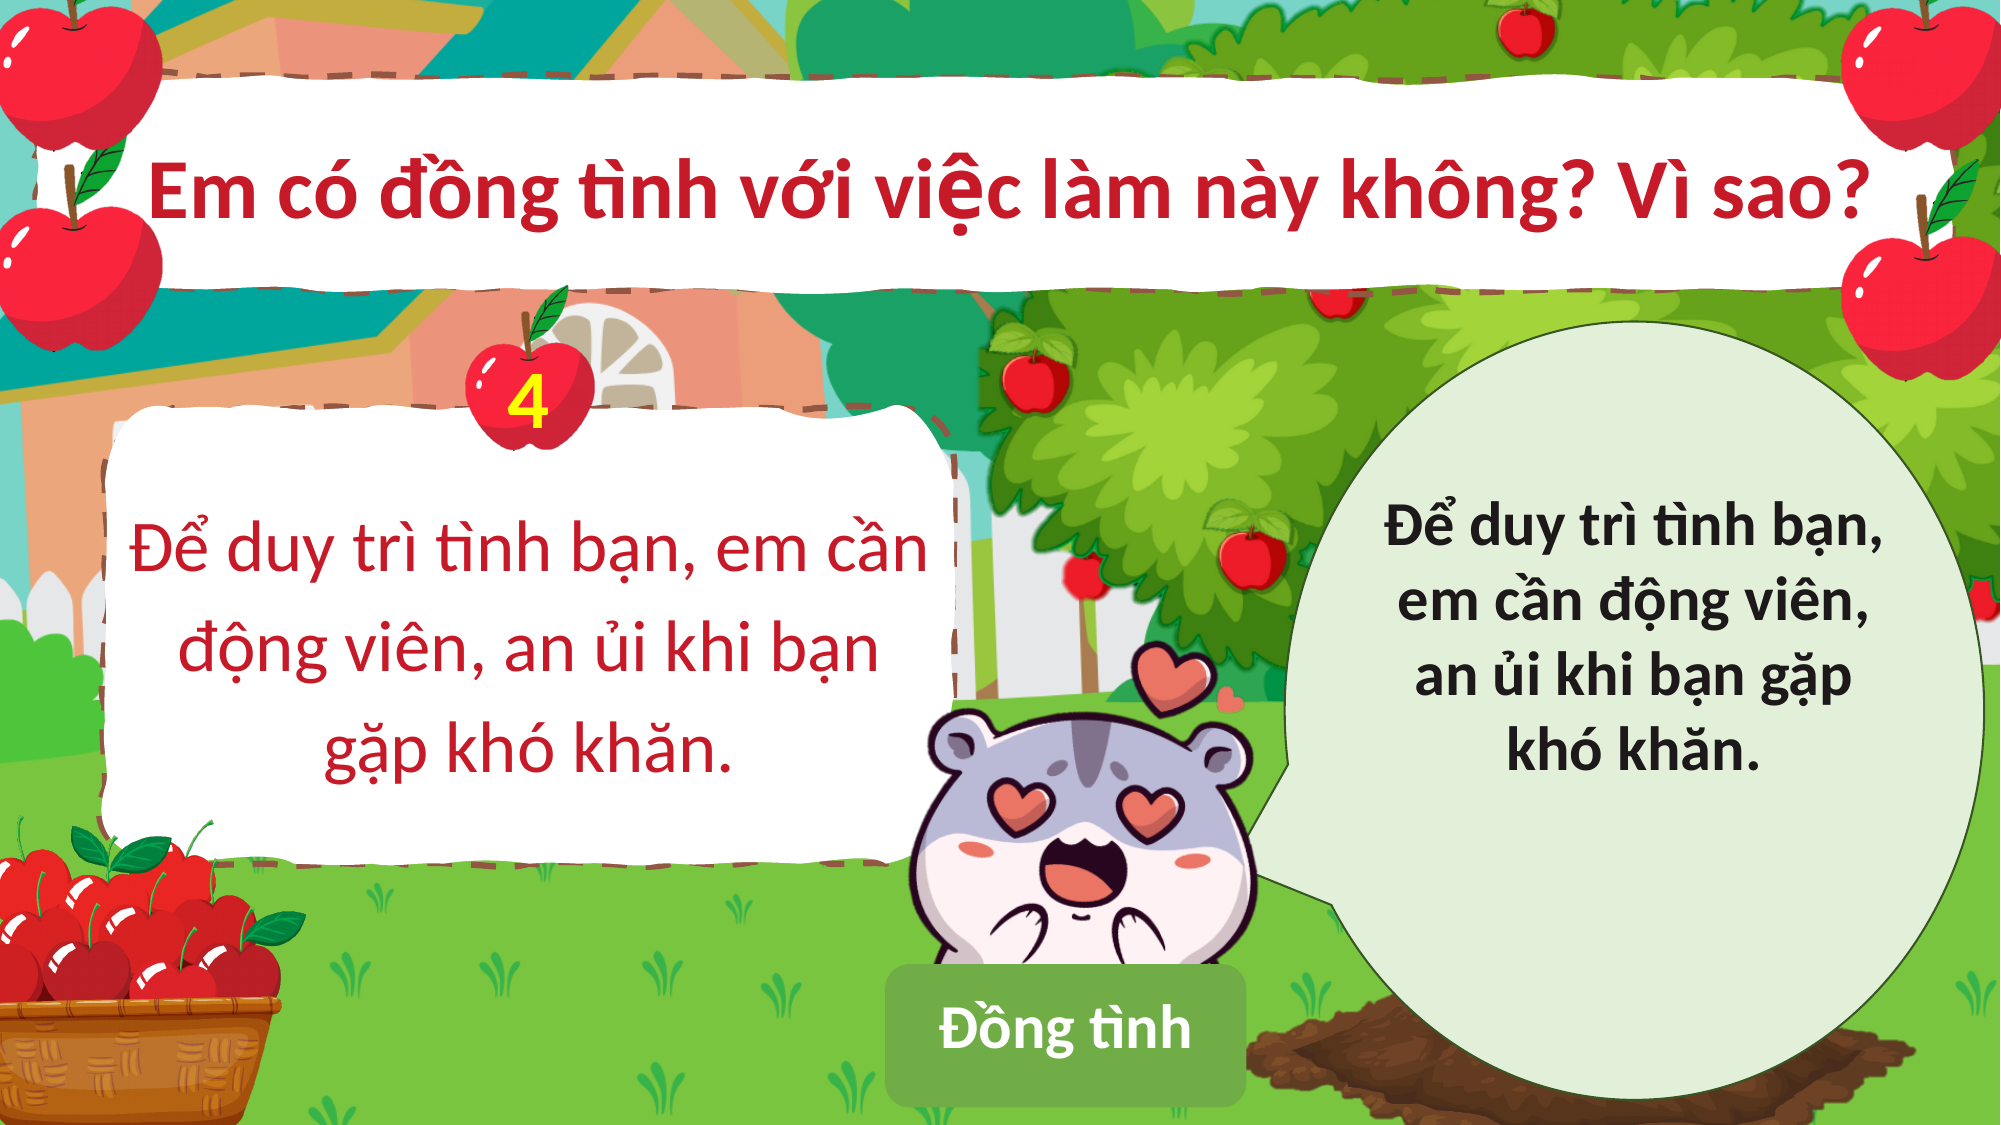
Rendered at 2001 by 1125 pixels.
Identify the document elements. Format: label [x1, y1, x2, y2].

picture [1822, 0, 2001, 403]
text_box [1284, 321, 1985, 1100]
picture [0, 0, 846, 1125]
text_box [104, 285, 954, 864]
text_box [795, 604, 1313, 1107]
text_box [846, 0, 1822, 604]
text_box [846, 403, 2000, 1125]
